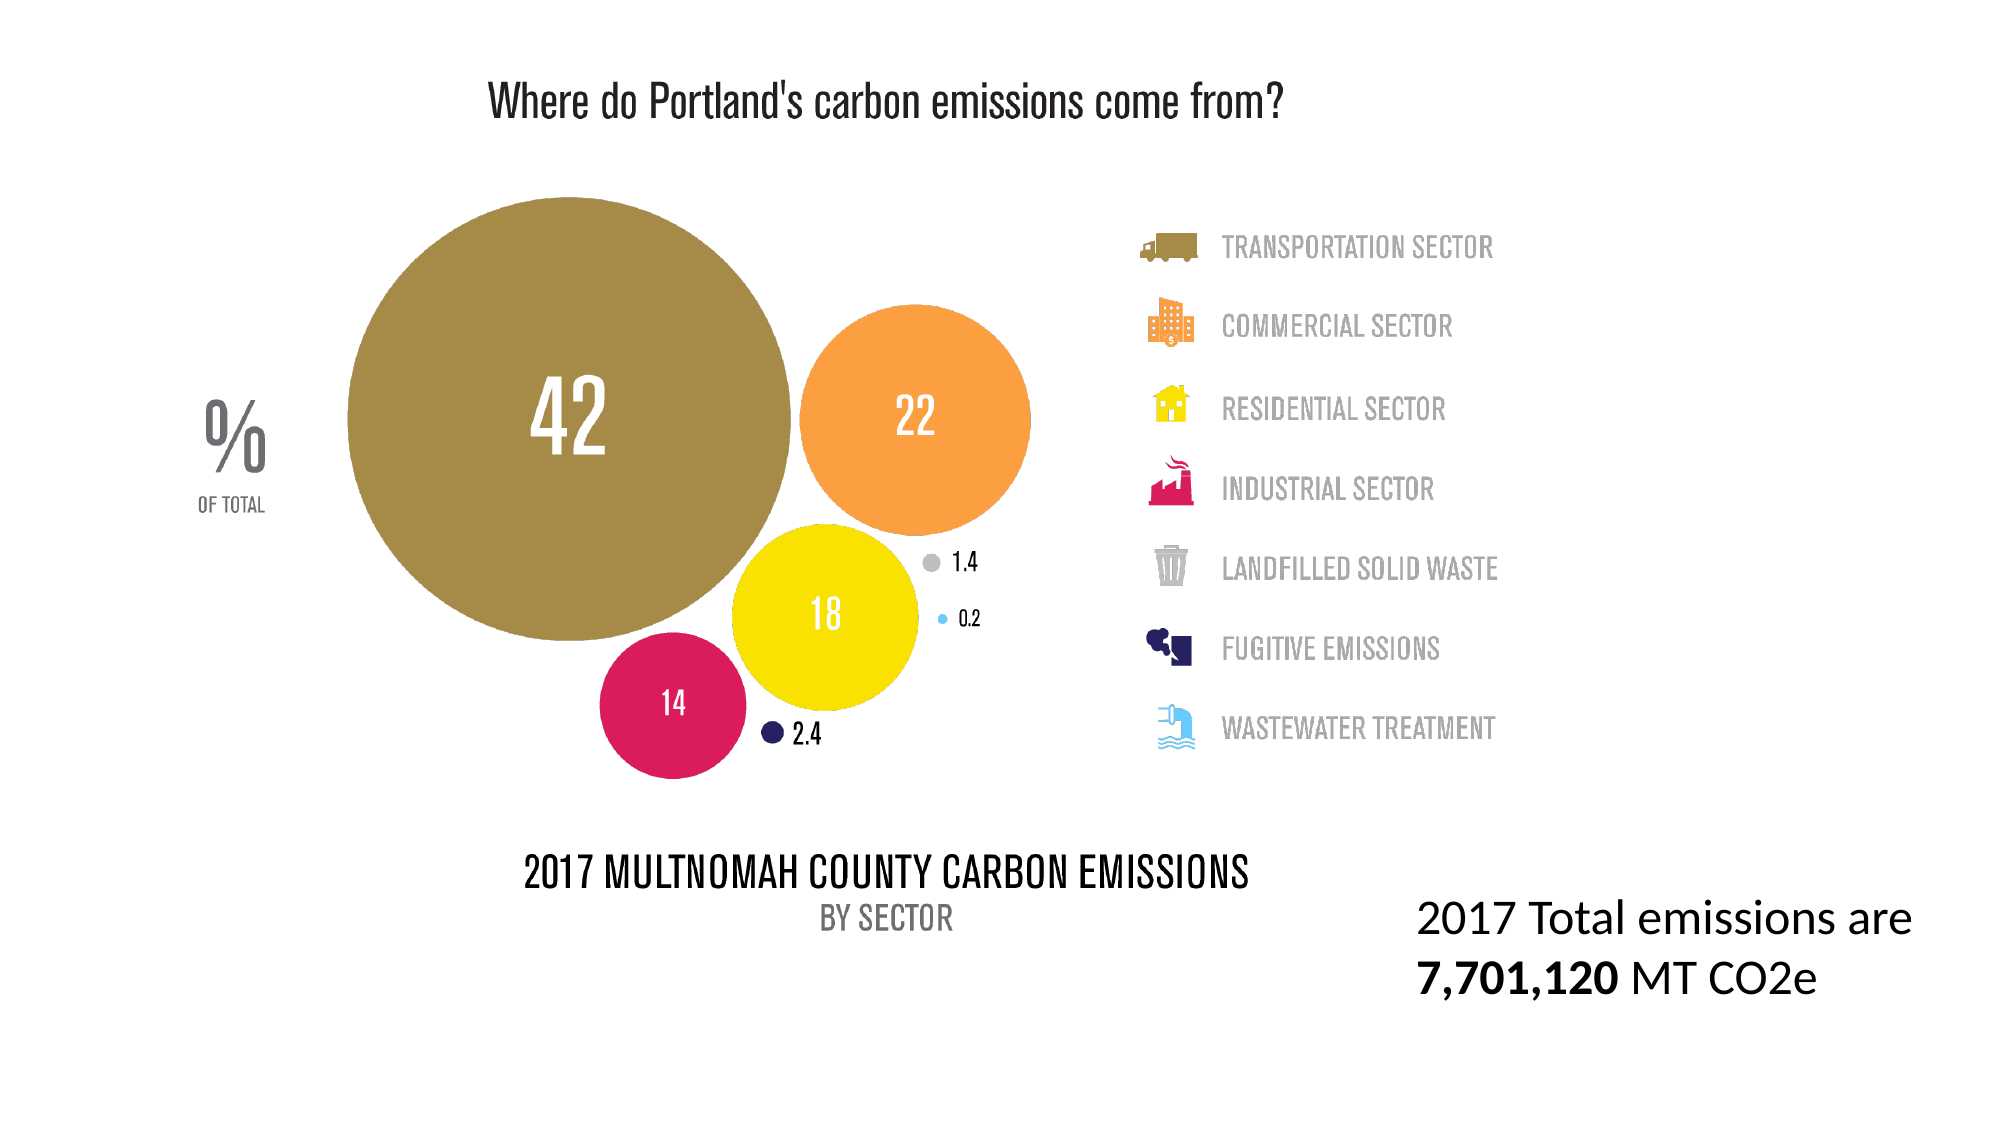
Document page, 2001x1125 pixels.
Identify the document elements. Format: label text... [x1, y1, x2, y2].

text_box 2017 Total emissions are 7,701,120 MT CO2e [1401, 877, 1939, 1013]
picture [175, 46, 1550, 971]
